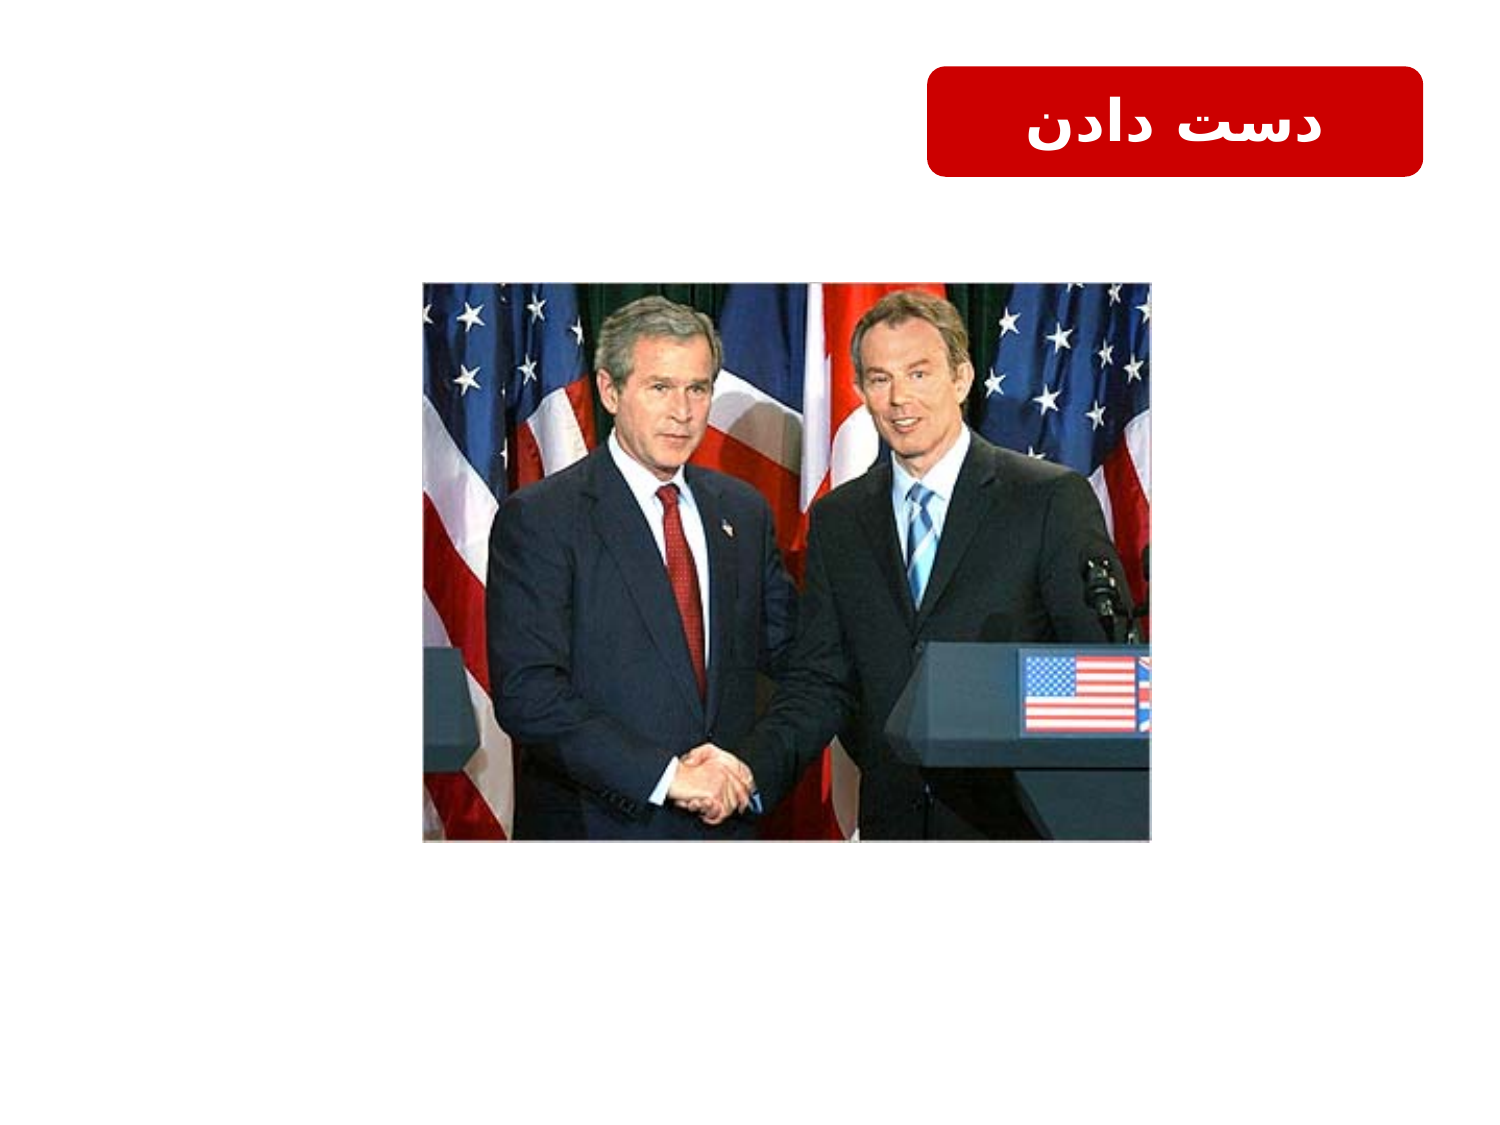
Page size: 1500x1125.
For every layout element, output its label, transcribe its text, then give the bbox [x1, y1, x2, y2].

text_box دست دادن [927, 66, 1424, 177]
picture [422, 281, 1152, 843]
